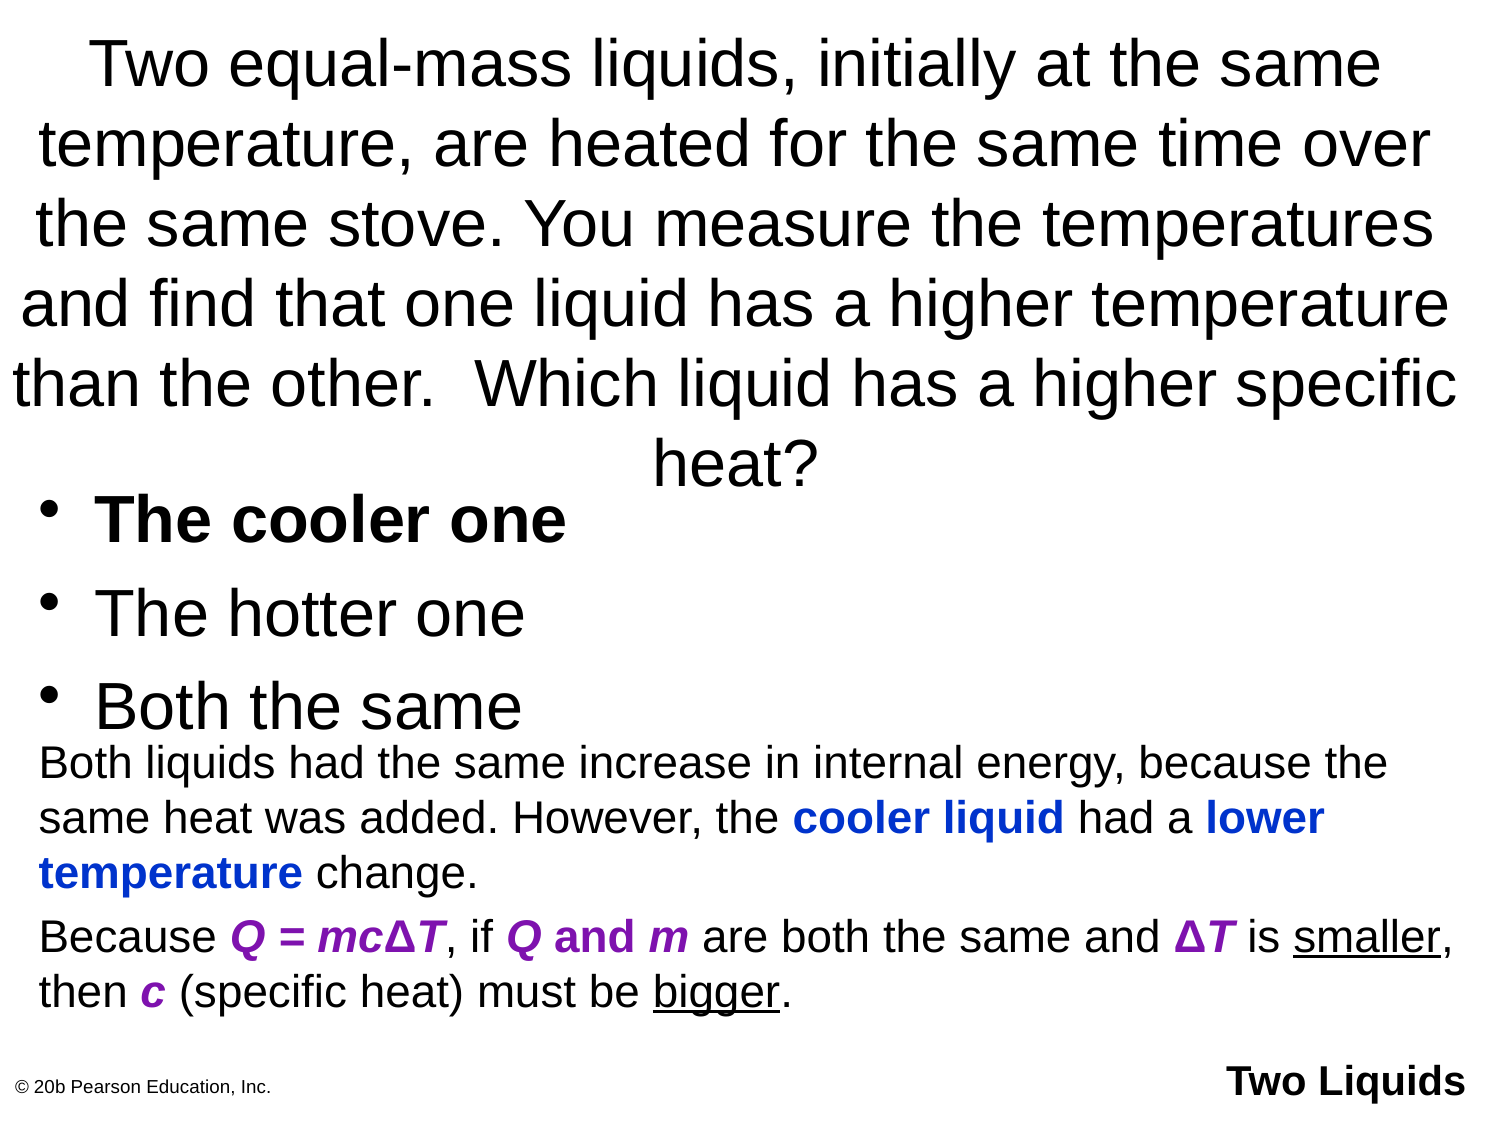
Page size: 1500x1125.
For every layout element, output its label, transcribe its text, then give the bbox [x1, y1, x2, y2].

list Both liquids had the same increase in internal energy, because the same heat was added. However, the cooler liquid had a lower temperature change. Because Q = mcΔT, if Q and m are both the same and ΔT is smaller, then c (specific heat) must be bigger. [23, 676, 1472, 1025]
footer © 20b Pearson Education, Inc. [0, 1046, 475, 1125]
list The cooler one The hotter one Both the same [23, 468, 1390, 851]
list Two Liquids [849, 1046, 1482, 1111]
title Two equal-mass liquids, initially at the same temperature, are heated for the same time over the same stove. You measure the temperatures and find that one liquid has a higher temperature than the other. Which liquid has a higher specific heat? [0, 12, 1482, 200]
